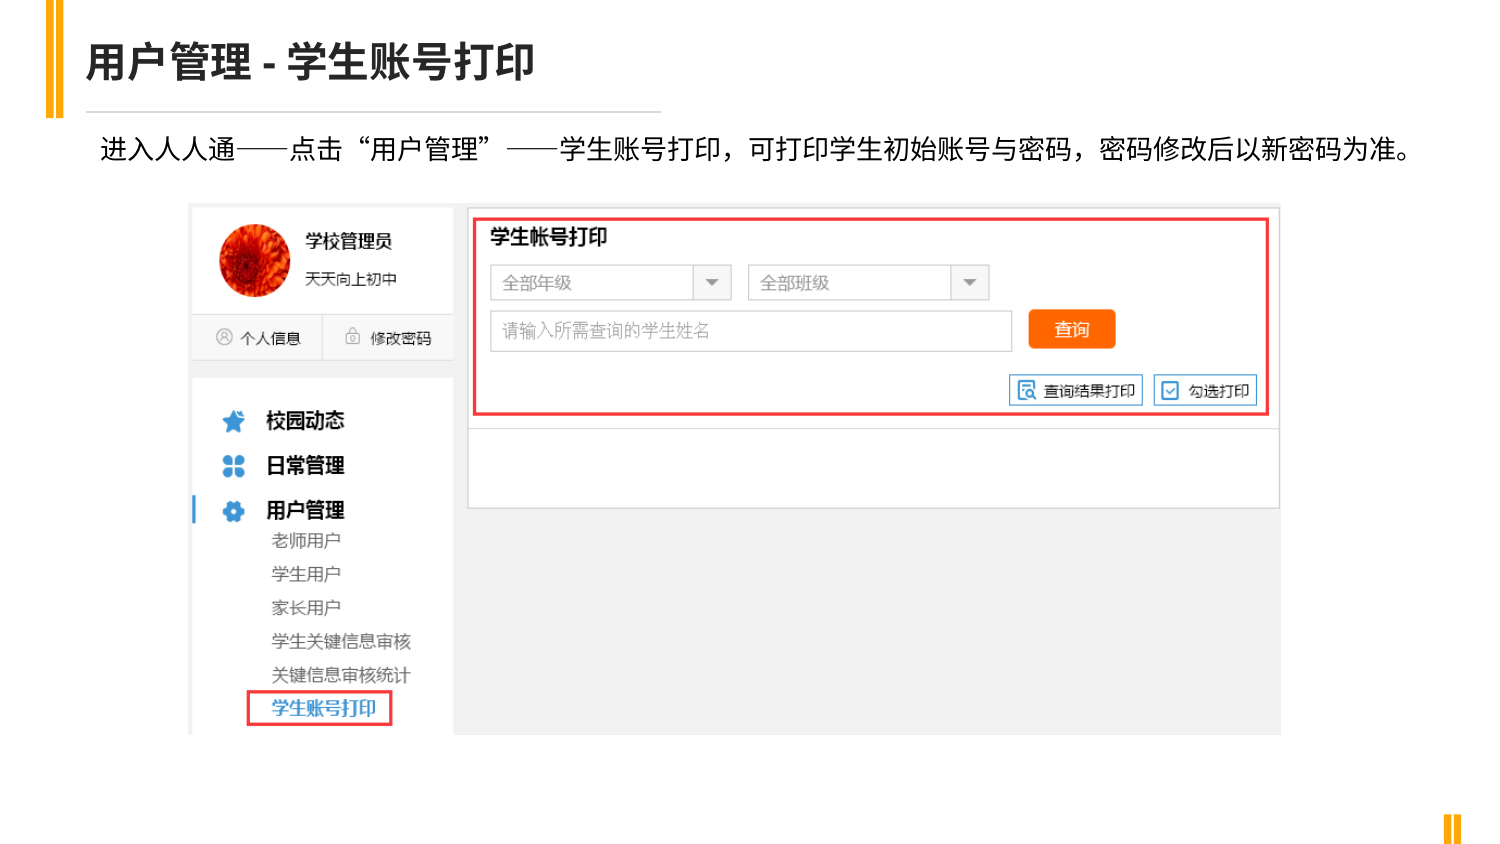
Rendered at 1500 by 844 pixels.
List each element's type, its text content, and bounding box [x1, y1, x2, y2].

text_box 进入人人通——点击“用户管理”——学生账号打印，可打印学生初始账号与密码，密码修改后以新密码为准。 [85, 124, 1500, 172]
picture [188, 203, 1281, 735]
text_box 用户管理-学生账号打印 [70, 28, 706, 93]
